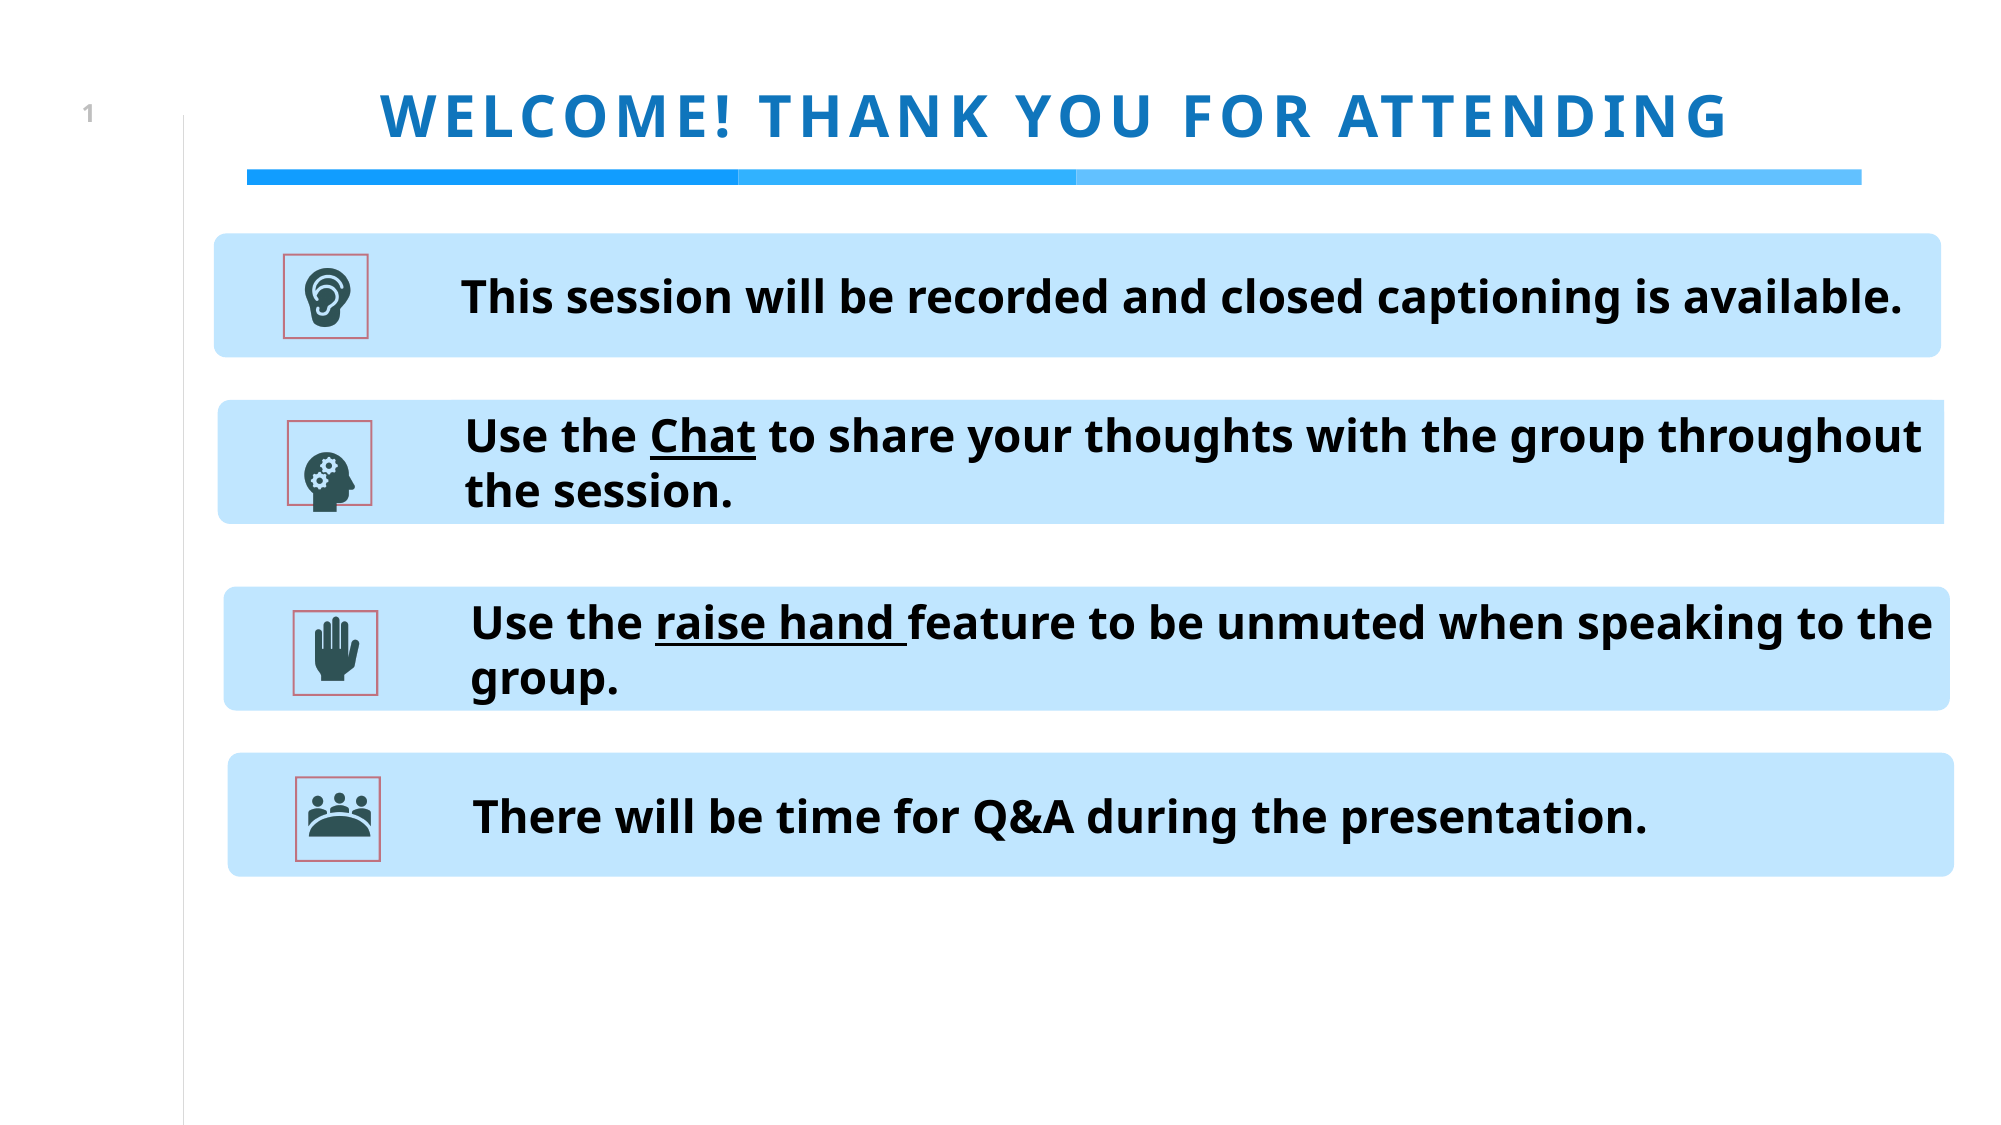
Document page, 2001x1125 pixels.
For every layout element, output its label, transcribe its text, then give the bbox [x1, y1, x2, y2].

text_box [213, 233, 1942, 358]
slide_number 1 [39, 85, 138, 145]
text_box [217, 399, 1945, 524]
picture [294, 448, 365, 519]
title WELCOME! THANK YOU FOR ATTENDING [247, 59, 1863, 171]
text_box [223, 586, 1950, 711]
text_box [227, 752, 1955, 877]
